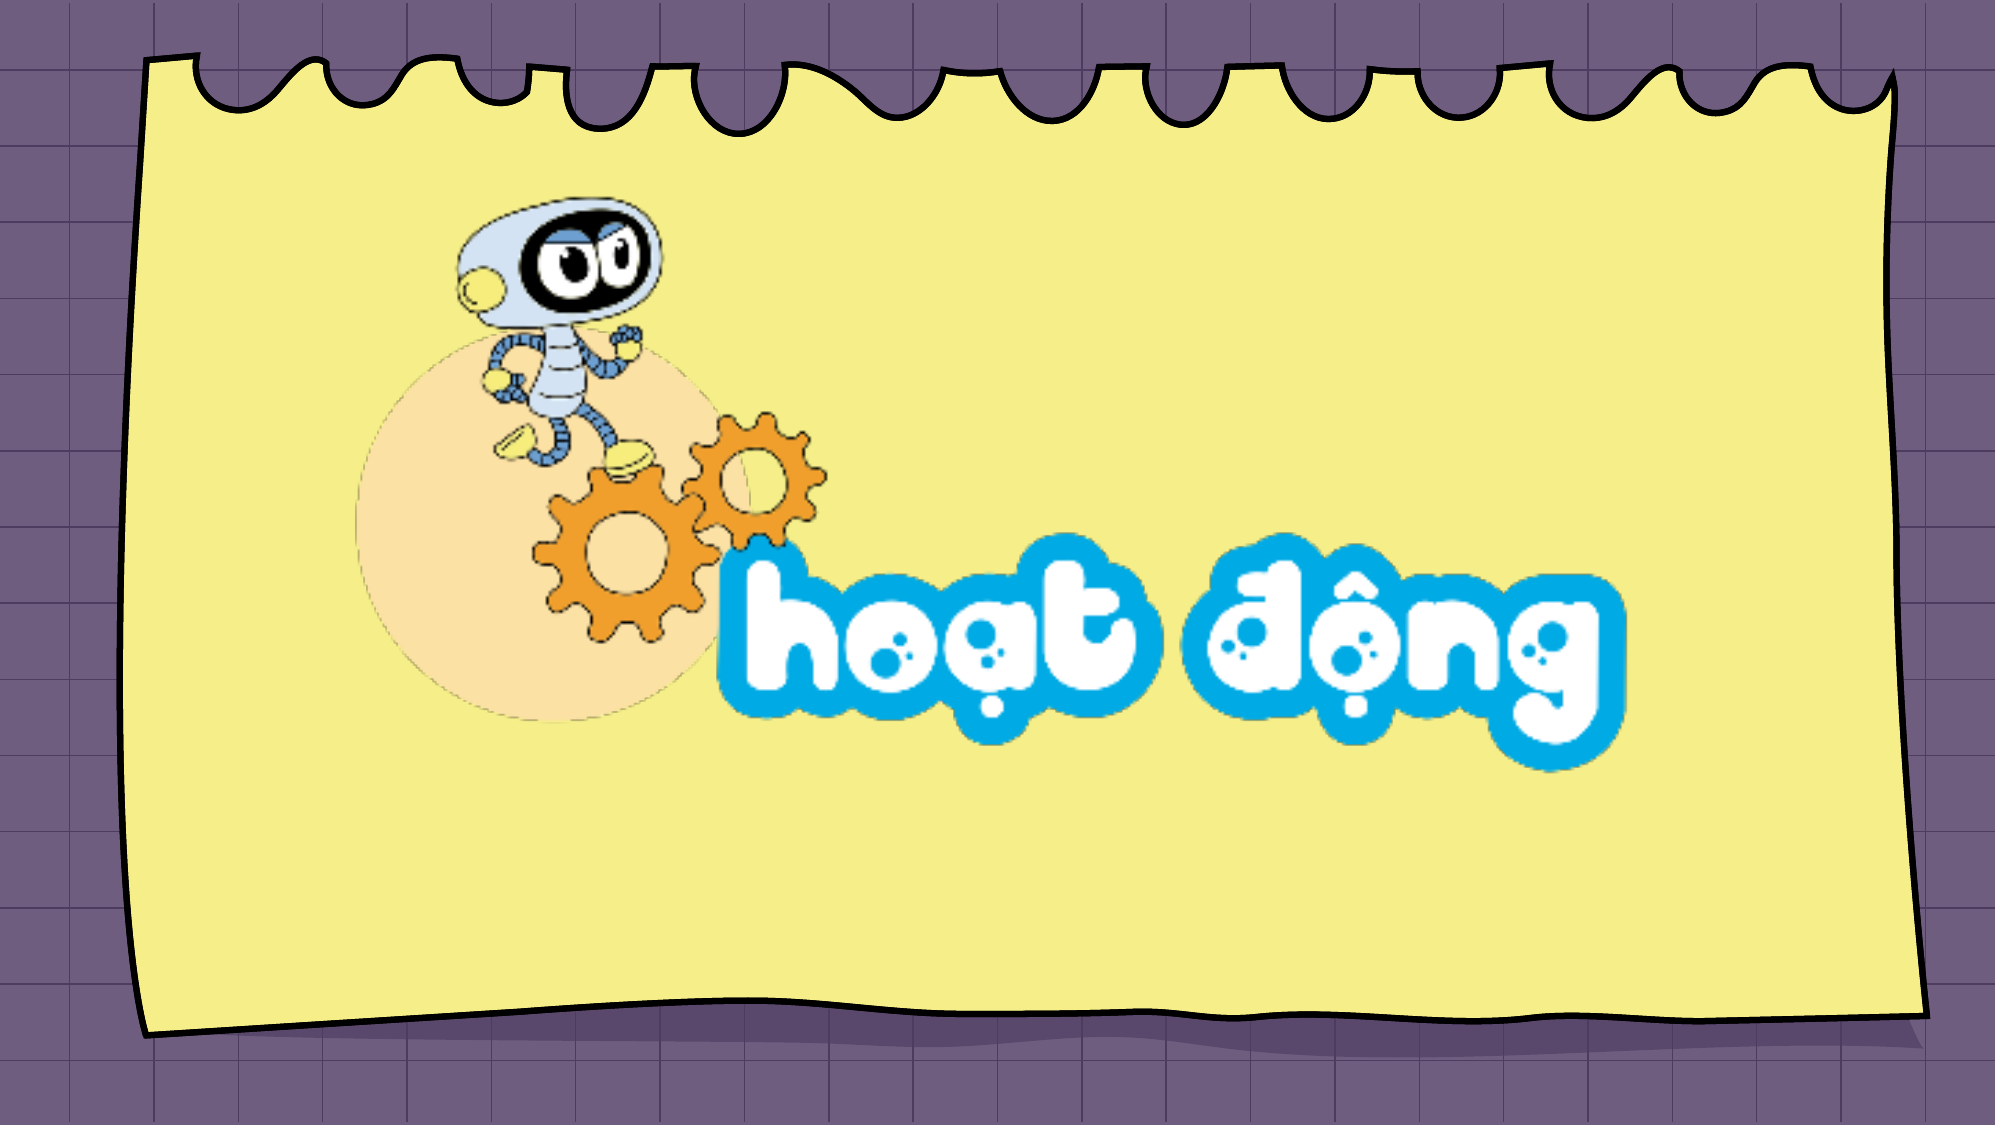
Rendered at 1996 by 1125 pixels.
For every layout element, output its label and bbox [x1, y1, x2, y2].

picture [252, 120, 1743, 867]
